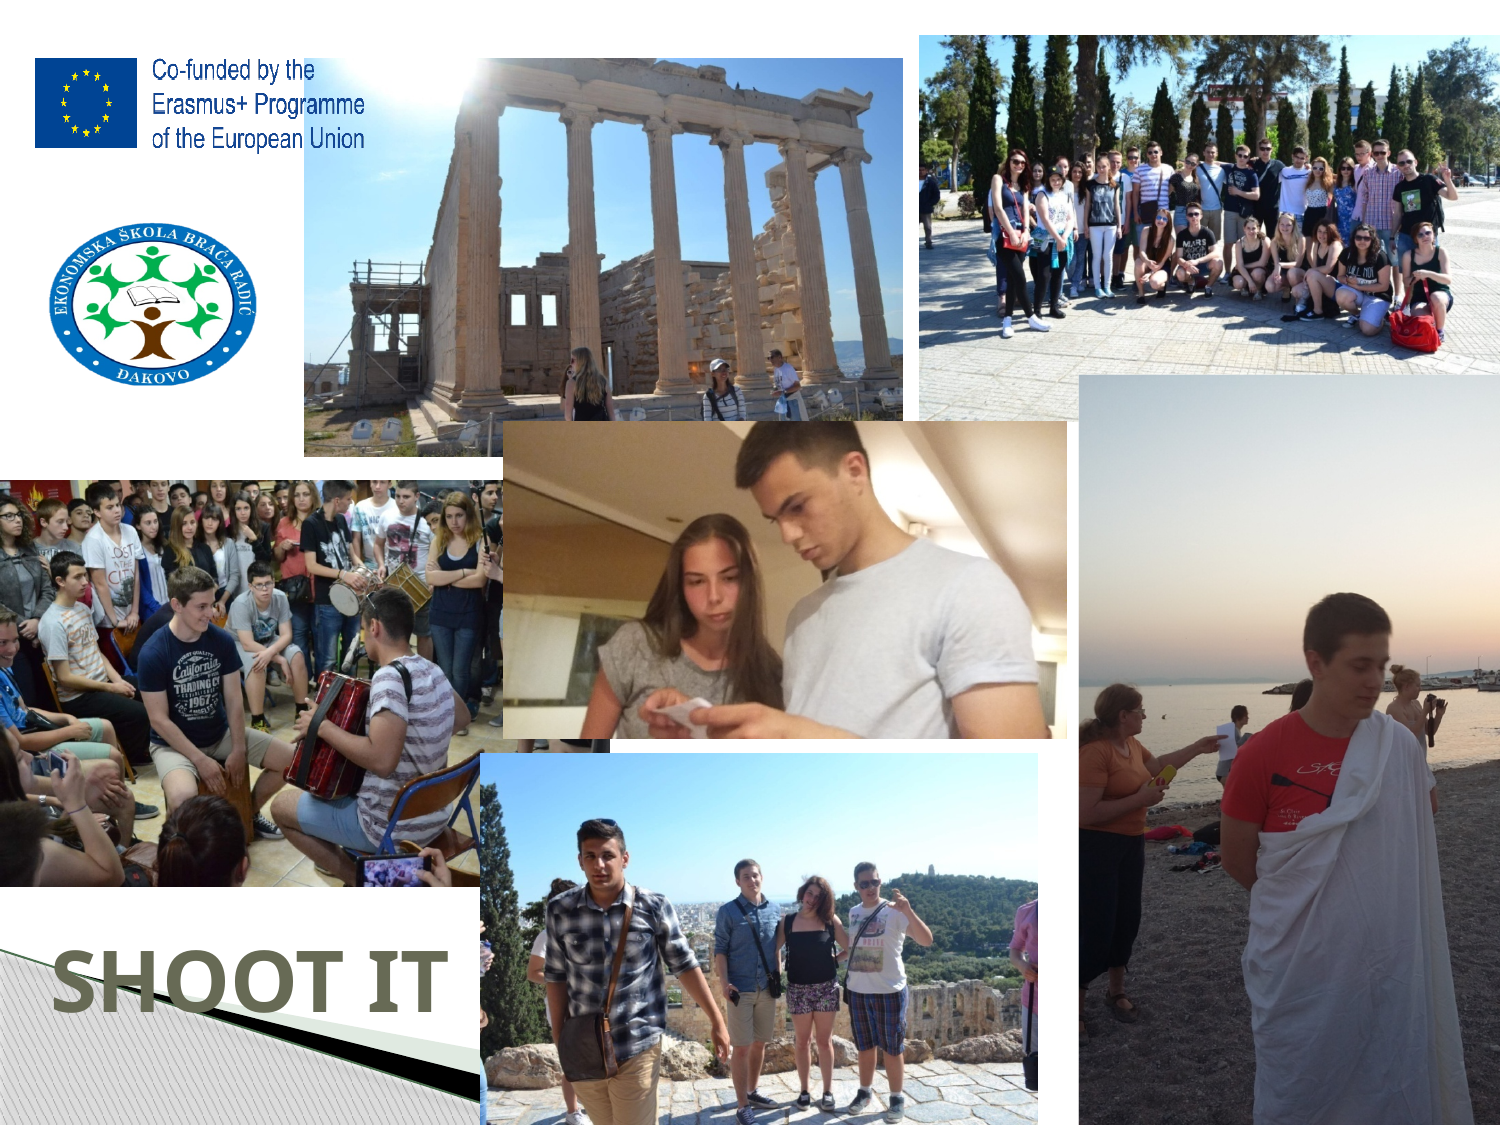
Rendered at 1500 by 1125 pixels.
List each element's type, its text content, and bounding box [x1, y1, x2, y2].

title SHOOT IT [35, 902, 474, 1055]
picture [46, 222, 258, 387]
picture [0, 34, 1500, 1125]
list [480, 753, 1038, 1125]
